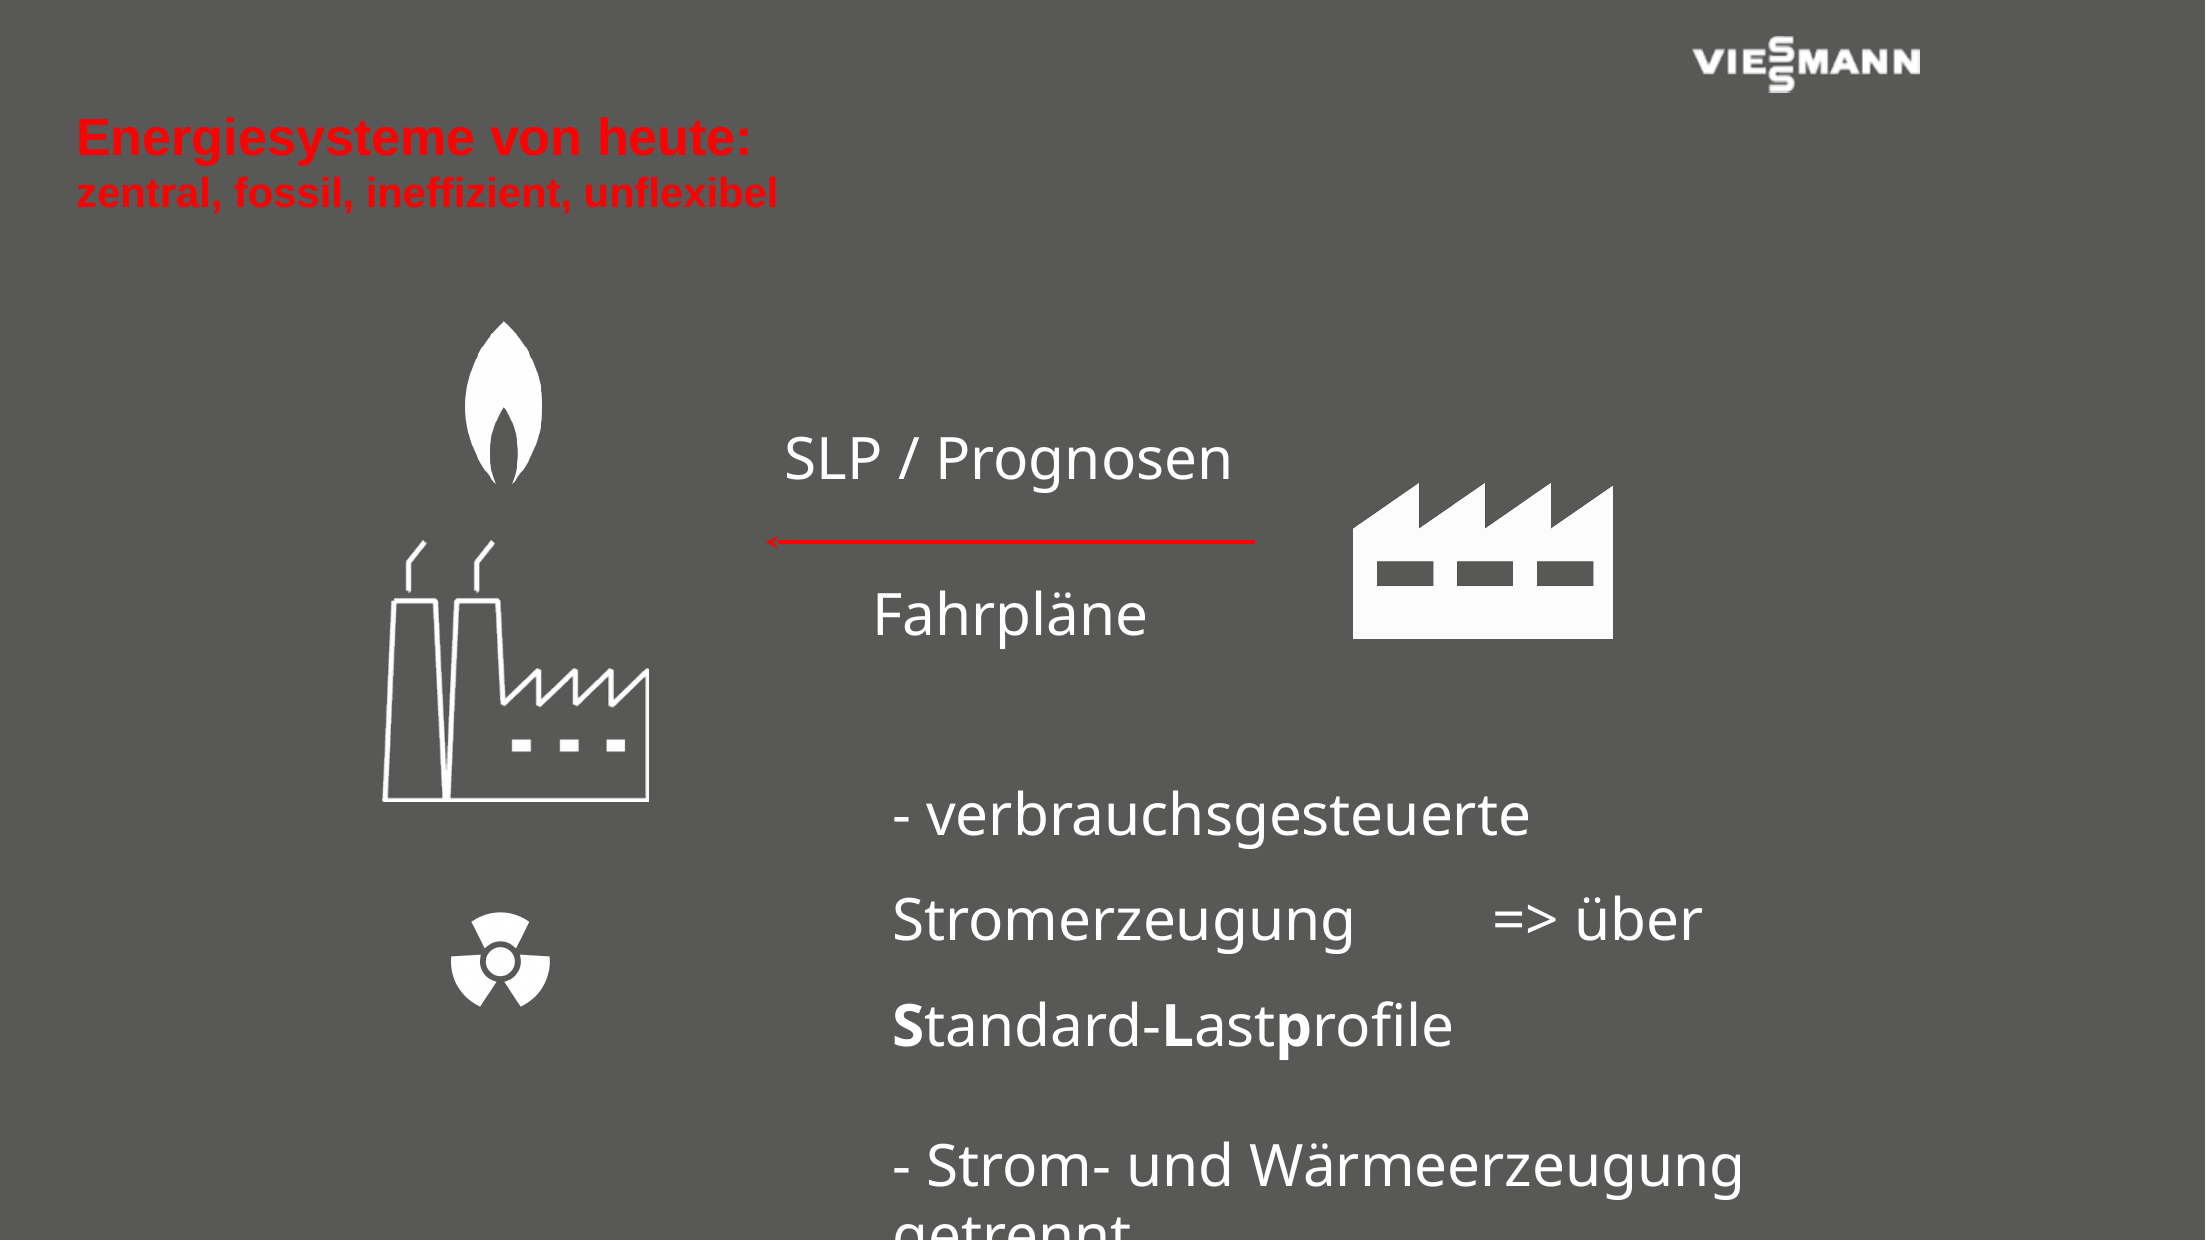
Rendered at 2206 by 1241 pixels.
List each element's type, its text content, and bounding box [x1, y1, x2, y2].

picture [1352, 483, 1613, 640]
picture [429, 885, 578, 1035]
picture [1692, 36, 1921, 93]
picture [464, 321, 542, 484]
text_box - verbrauchsgesteuerte Stromerzeugung => über Standard-Lastprofile - Strom- und Wärmeerzeugung getrennt [874, 670, 1979, 1241]
picture [382, 539, 650, 802]
text_box Energiesysteme von heute: zentral, fossil, ineffizient, unflexibel [61, 96, 1499, 224]
text_box SLP / Prognosen [767, 412, 1319, 502]
text_box Fahrpläne [854, 568, 1168, 658]
